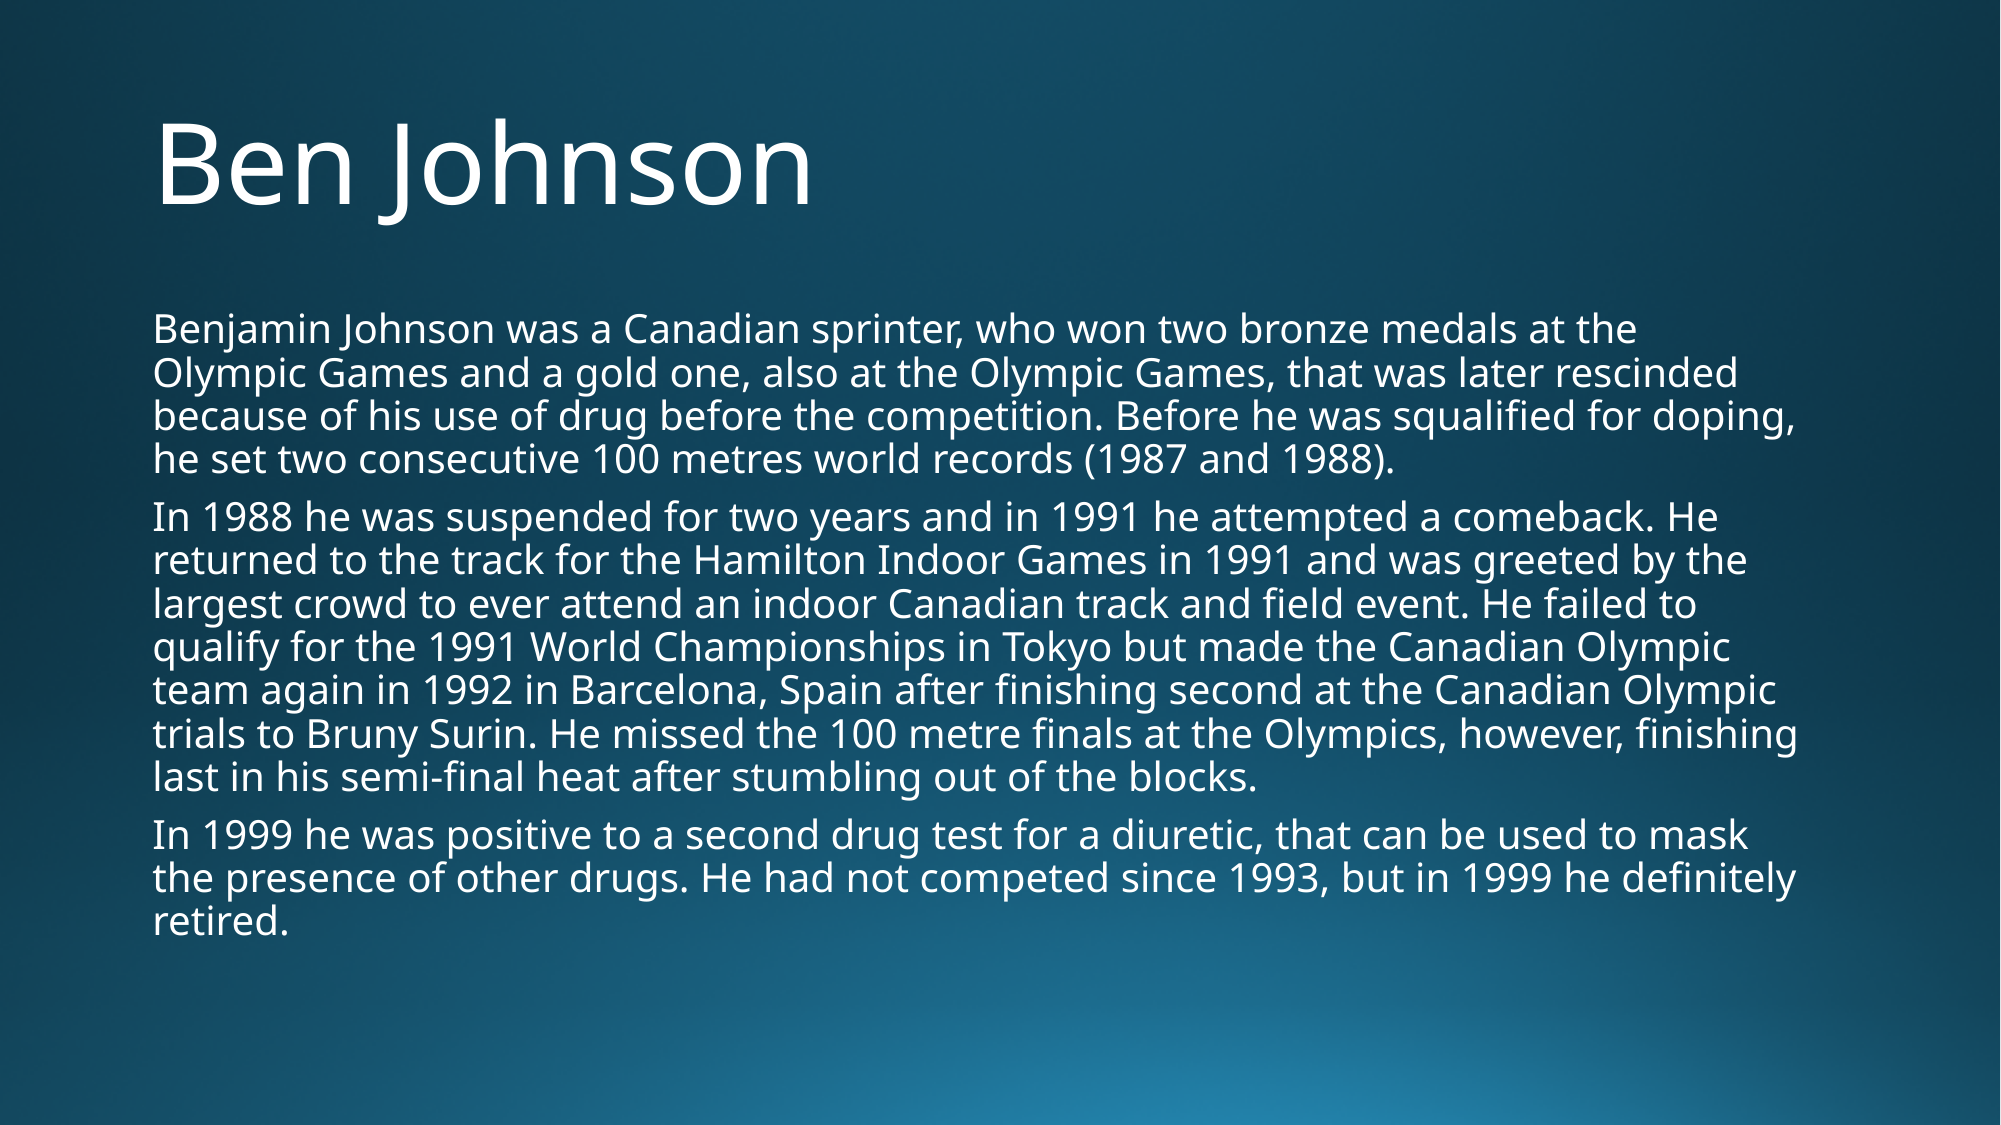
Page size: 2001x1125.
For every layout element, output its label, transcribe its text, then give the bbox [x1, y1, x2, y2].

title Ben Johnson [137, 59, 1863, 278]
picture [0, 0, 2001, 1125]
list Benjamin Johnson was a Canadian sprinter, who won two bronze medals at the Olympic Games and a gold one, also at the Olympic Games, that was later rescinded because of his use of drug before the competition. Before he was squalified for doping, he set two consecutive 100 metres world records (1987 and 1988). In 1988 he was suspended for two years and in 1991 he attempted a comeback. He returned to the track for the Hamilton Indoor Games in 1991 and was greeted by the largest crowd to ever attend an indoor Canadian track and field event. He failed to qualify for the 1991 World Championships in Tokyo but made the Canadian Olympic team again in 1992 in Barcelona, Spain after finishing second at the Canadian Olympic trials to Bruny Surin. He missed the 100 metre finals at the Olympics, however, finishing last in his semi-final heat after stumbling out of the blocks. In 1999 he was positive to a second drug test for a diuretic, that can be used to mask the presence of other drugs. He had not competed since 1993, but in 1999 he definitely retired. [137, 301, 1817, 1016]
